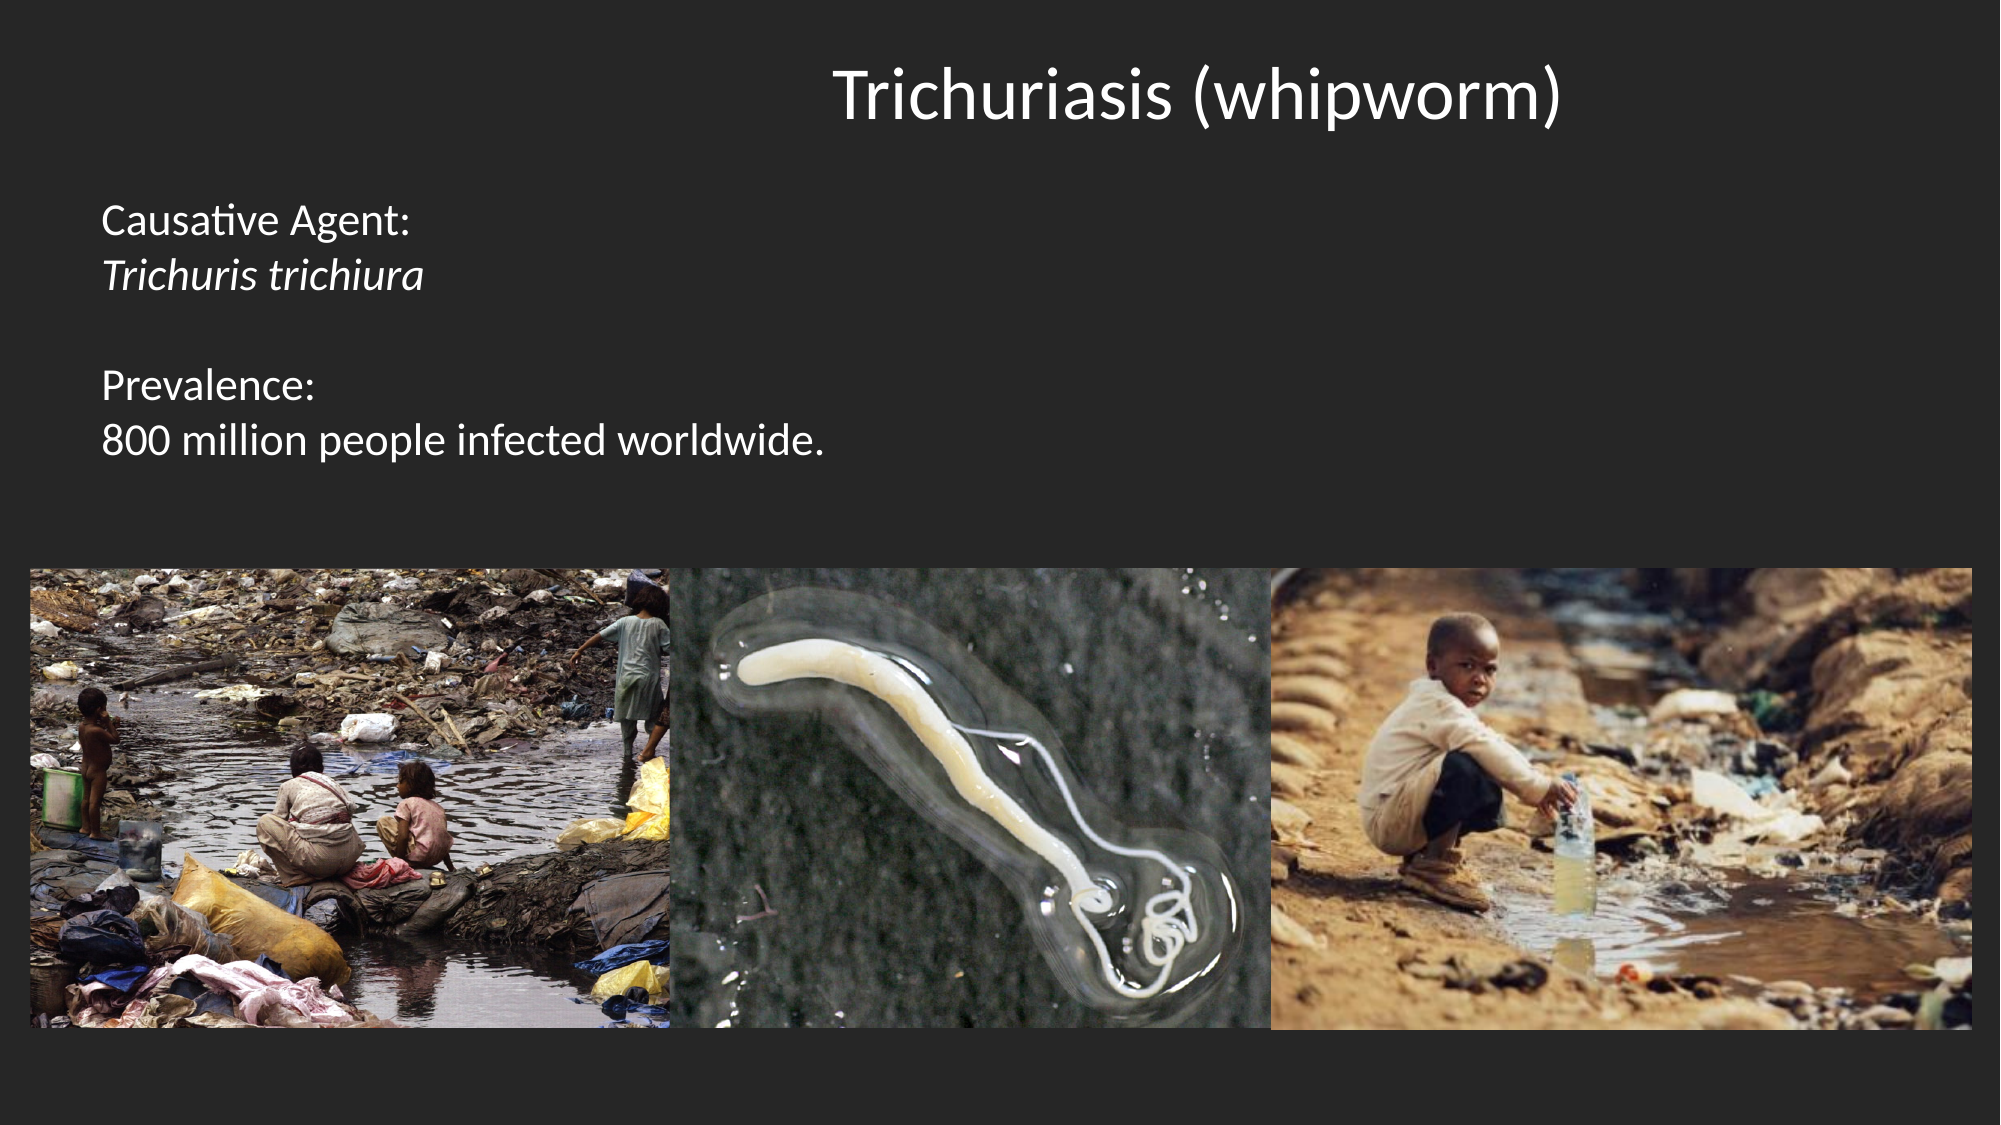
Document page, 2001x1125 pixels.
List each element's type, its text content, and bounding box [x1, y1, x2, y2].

picture [30, 568, 1972, 1030]
text_box Trichuriasis (whipworm) [817, 37, 1580, 143]
text_box Causative Agent: Trichuris trichiura Prevalence: 800 million people infected worldwide. [86, 182, 1918, 527]
